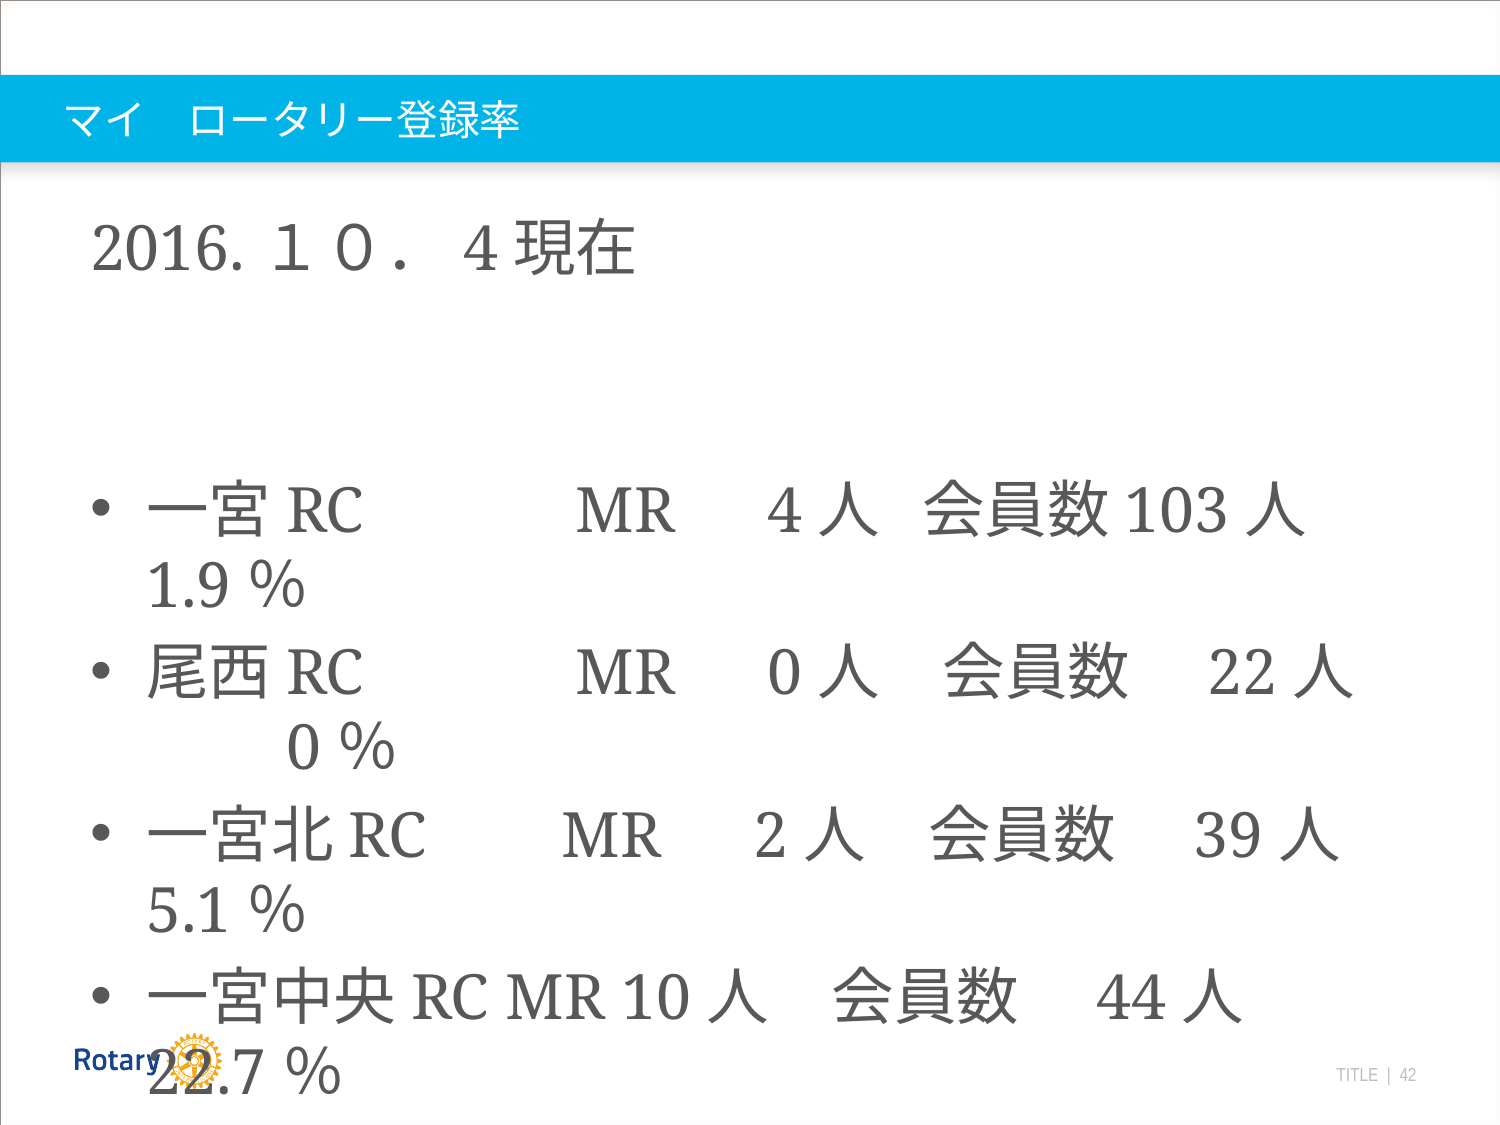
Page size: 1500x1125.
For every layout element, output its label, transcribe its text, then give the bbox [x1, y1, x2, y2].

list 2016.１０．4現在 一宮RC MR 4人 会員数103人 1.9％ 尾西RC MR 0人 会員数 22人 0％ 一宮北RC MR 2人 会員数 39人 5.1％ 一宮中央RC MR 10人 会員数 44人 22.7％ [75, 200, 1425, 943]
title マイ ロータリー登録率 [62, 75, 1500, 163]
picture [75, 1033, 222, 1089]
